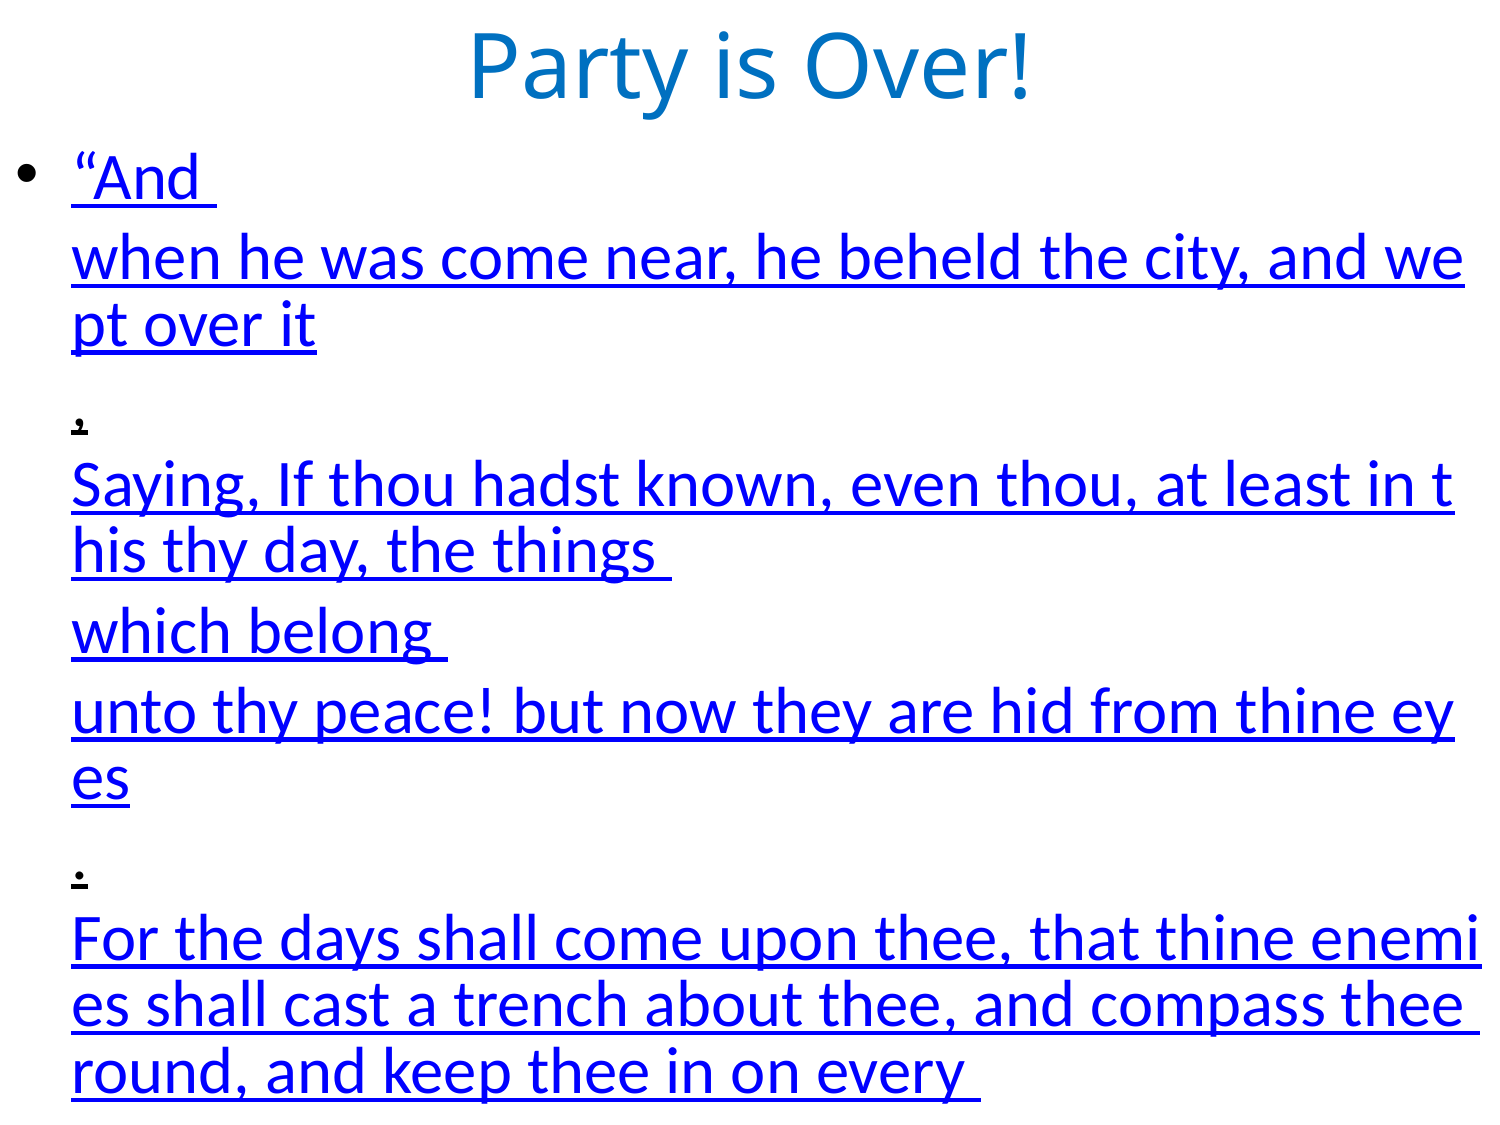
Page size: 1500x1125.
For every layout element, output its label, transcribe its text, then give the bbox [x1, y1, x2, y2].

list “And when he was come near, he beheld the city, and wept over it, Saying, If thou hadst known, even thou, at least in this thy day, the things which belong unto thy peace! but now they are hid from thine eyes. For the days shall come upon thee, that thine enemies shall cast a trench about thee, and compass thee round, and keep thee in on every side, And shall lay thee even with the ground, and thy children within thee; and they shall not leave in thee one stone upon another; because thou knewest not the time of thy visitation.” Luke 19:41-44 [0, 125, 1500, 1125]
title Party is Over! [75, 0, 1425, 125]
